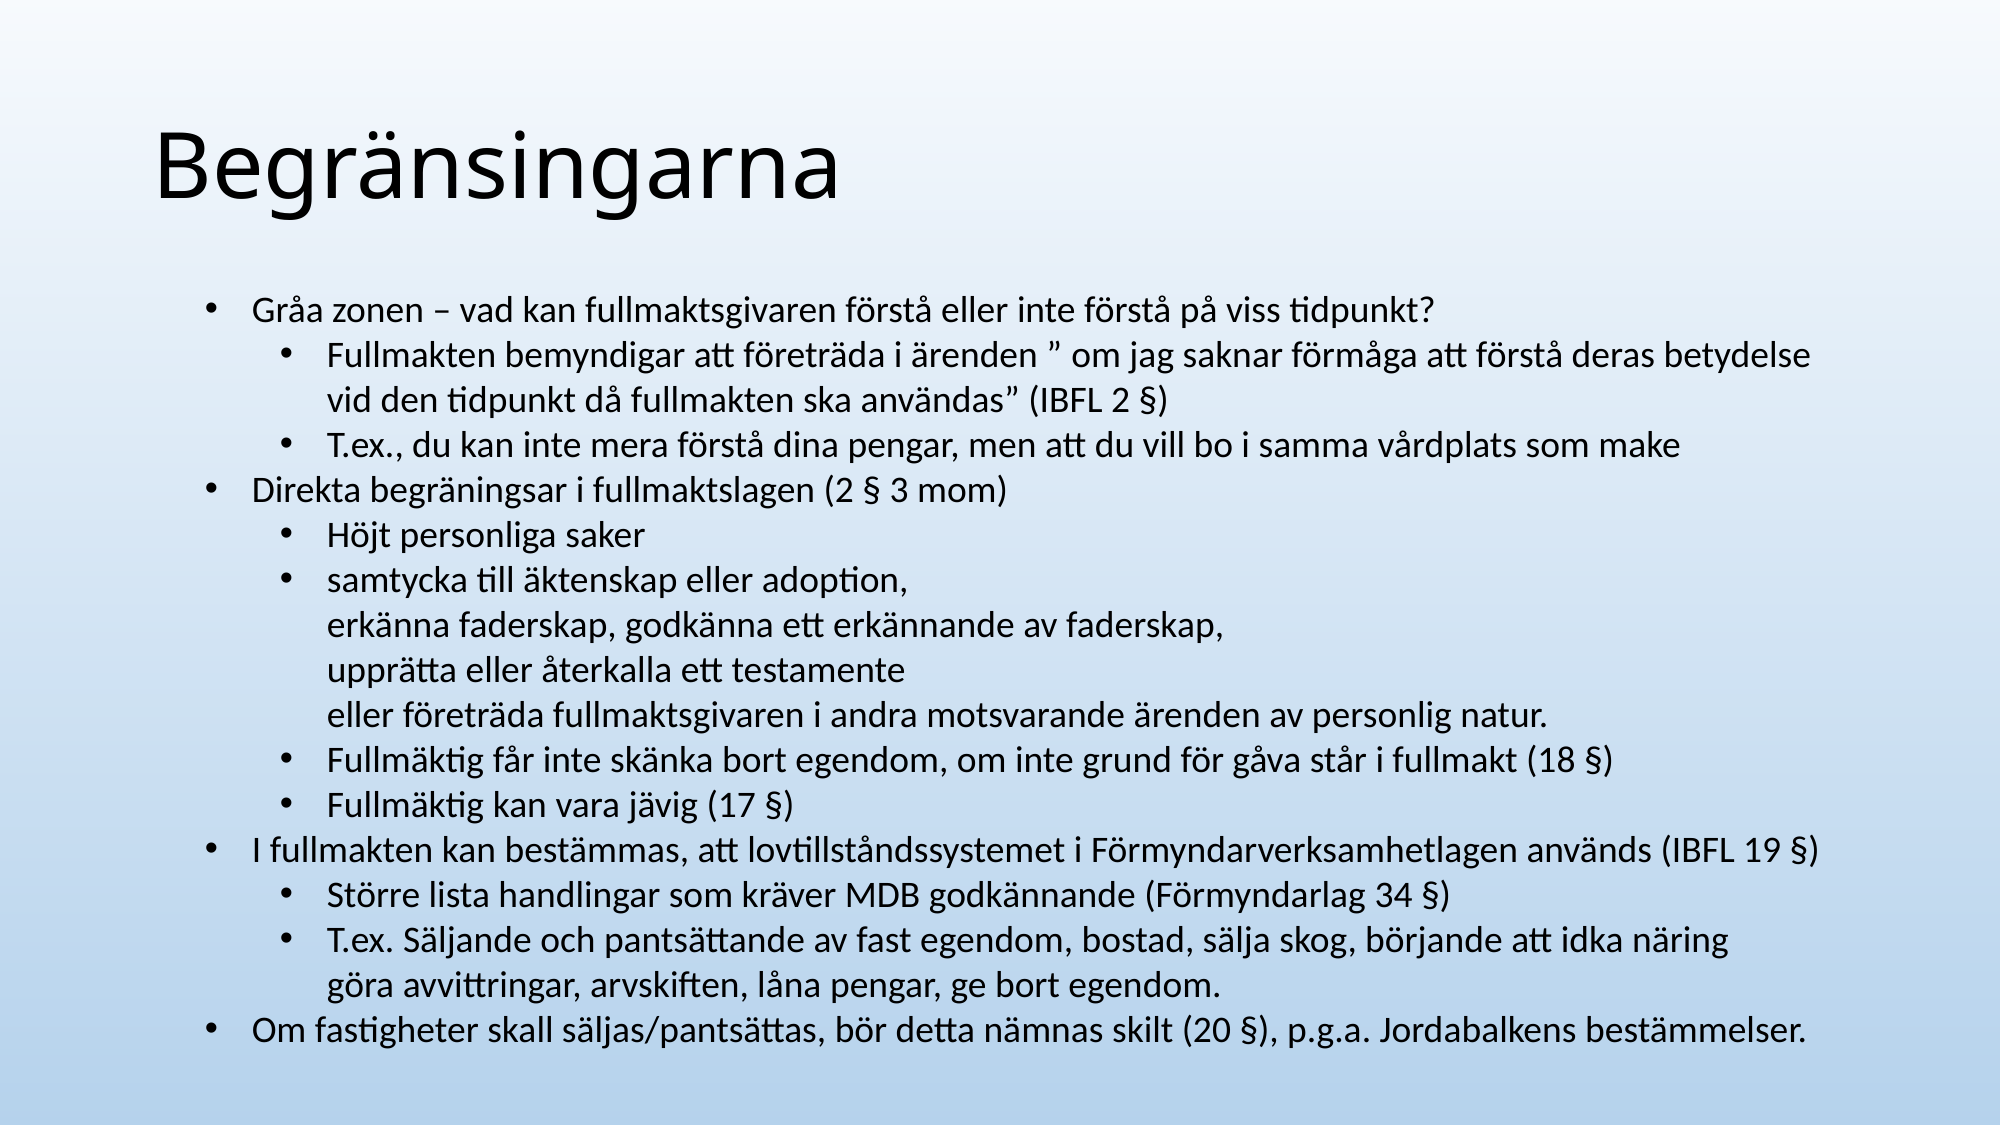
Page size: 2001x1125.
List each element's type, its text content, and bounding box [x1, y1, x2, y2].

title Begränsingarna [137, 59, 1863, 278]
text_box Gråa zonen – vad kan fullmaktsgivaren förstå eller inte förstå på viss tidpunkt? Fullmakten bemyndigar att företräda i ärenden ” om jag saknar förmåga att förstå deras betydelse vid den tidpunkt då fullmakten ska användas” (IBFL 2 §) T.ex., du kan inte mera förstå dina pengar, men att du vill bo i samma vårdplats som make Direkta begräningsar i fullmaktslagen (2 § 3 mom) Höjt personliga saker samtycka till äktenskap eller adoption, erkänna faderskap, godkänna ett erkännande av faderskap, upprätta eller återkalla ett testamente eller företräda fullmaktsgivaren i andra motsvarande ärenden av personlig natur. Fullmäktig får inte skänka bort egendom, om inte grund för gåva står i fullmakt (18 §) Fullmäktig kan vara jävig (17 §) I fullmakten kan bestämmas, att lovtillståndssystemet i Förmyndarverksamhetlagen används (IBFL 19 §) Större lista handlingar som kräver MDB godkännande (Förmyndarlag 34 §) T.ex. Säljande och pantsättande av fast egendom, bostad, sälja skog, börjande att idka näring göra avvittringar, arvskiften, låna pengar, ge bort egendom. Om fastigheter skall säljas/pantsättas, bör detta nämnas skilt (20 §), p.g.a. Jordabalkens bestämmelser. [190, 277, 1837, 1125]
